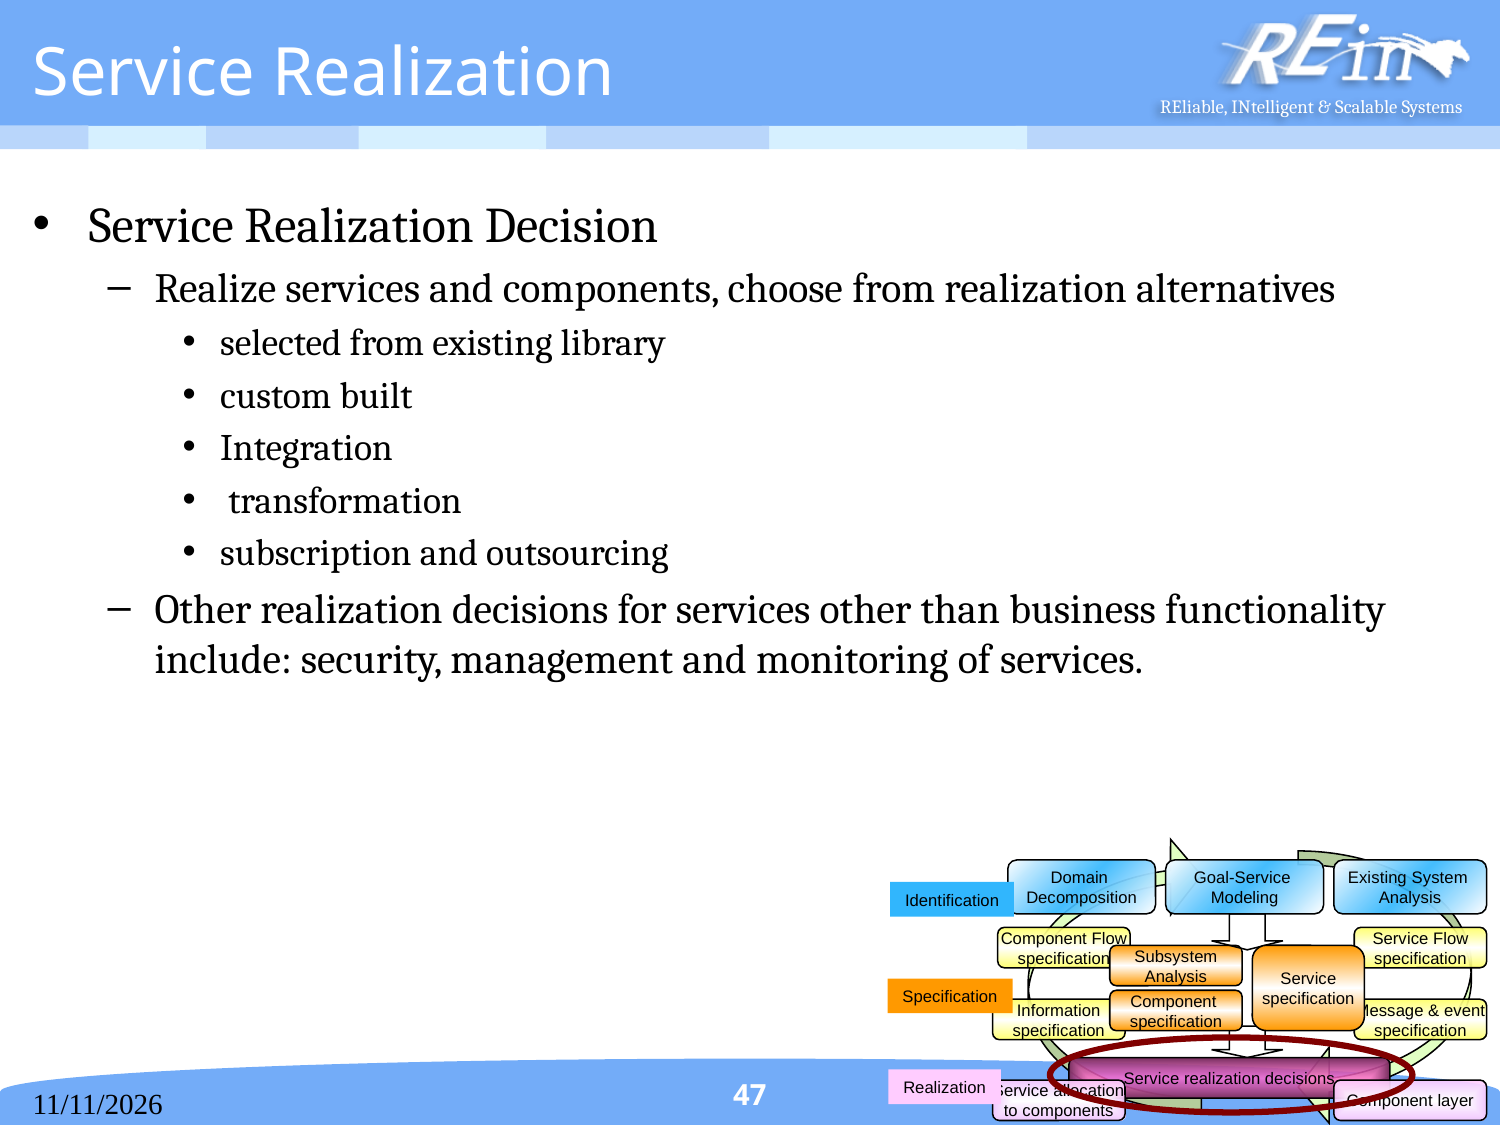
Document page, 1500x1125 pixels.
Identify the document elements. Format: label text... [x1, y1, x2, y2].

slide_number 47 [667, 1070, 833, 1122]
list Service Realization Decision Realize services and components, choose from realization alternatives selected from existing library custom built Integration transformation subscription and outsourcing Other realization decisions for services other than business functionality include: security, management and monitoring of services. [17, 184, 1459, 1047]
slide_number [17, 1082, 350, 1124]
title Service Realization [17, 23, 1136, 114]
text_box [887, 837, 1487, 1125]
